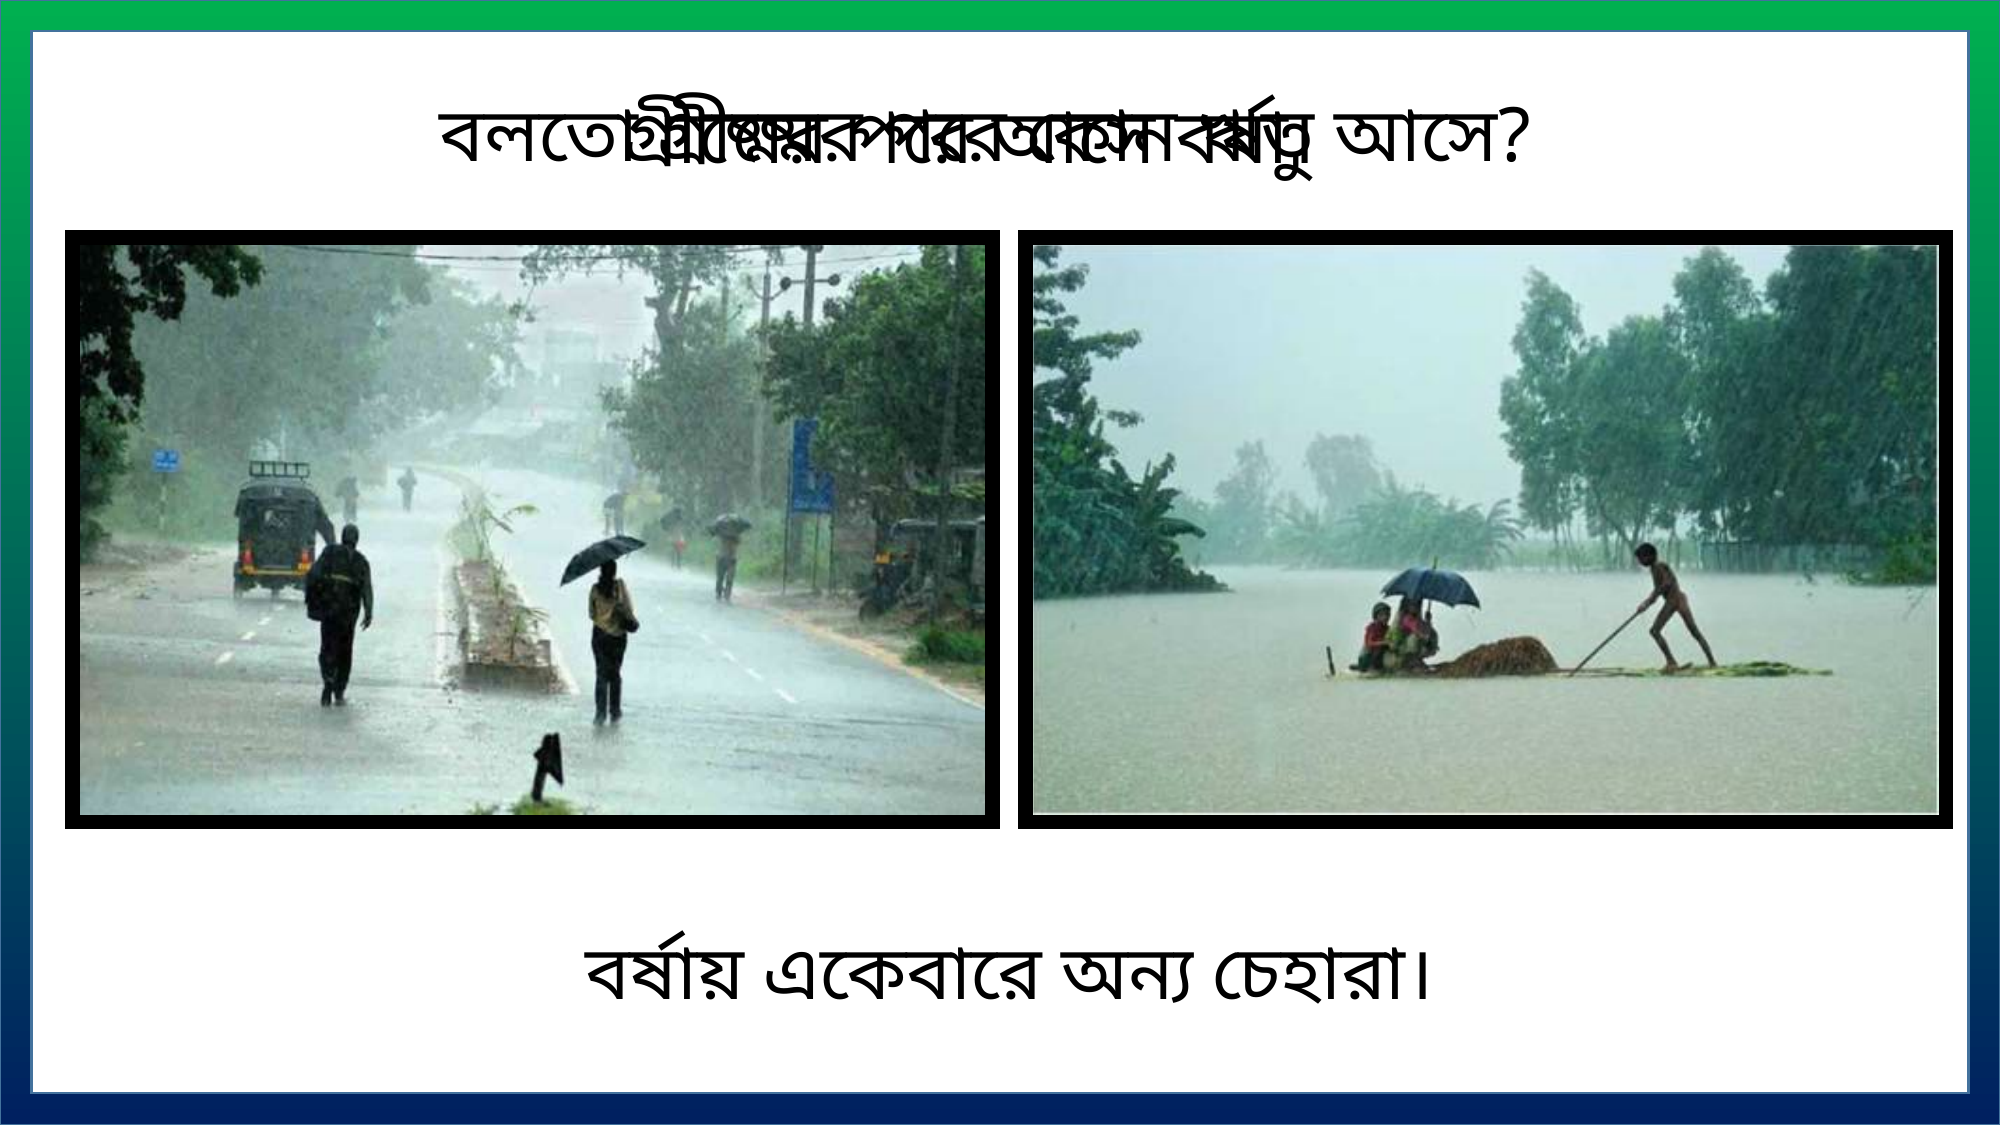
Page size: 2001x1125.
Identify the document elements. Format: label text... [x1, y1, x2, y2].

text_box [0, 0, 2000, 1125]
text_box বর্ষায় একেবারে অন্য চেহারা। [350, 916, 1650, 1022]
text_box বলতো গ্রীষ্মের পরে কোন ঋতু আসে? [335, 79, 1636, 185]
picture [1032, 244, 1939, 815]
picture [79, 244, 986, 815]
text_box গ্রীষ্মের পরে আসে বর্ষা। [310, 81, 1611, 186]
